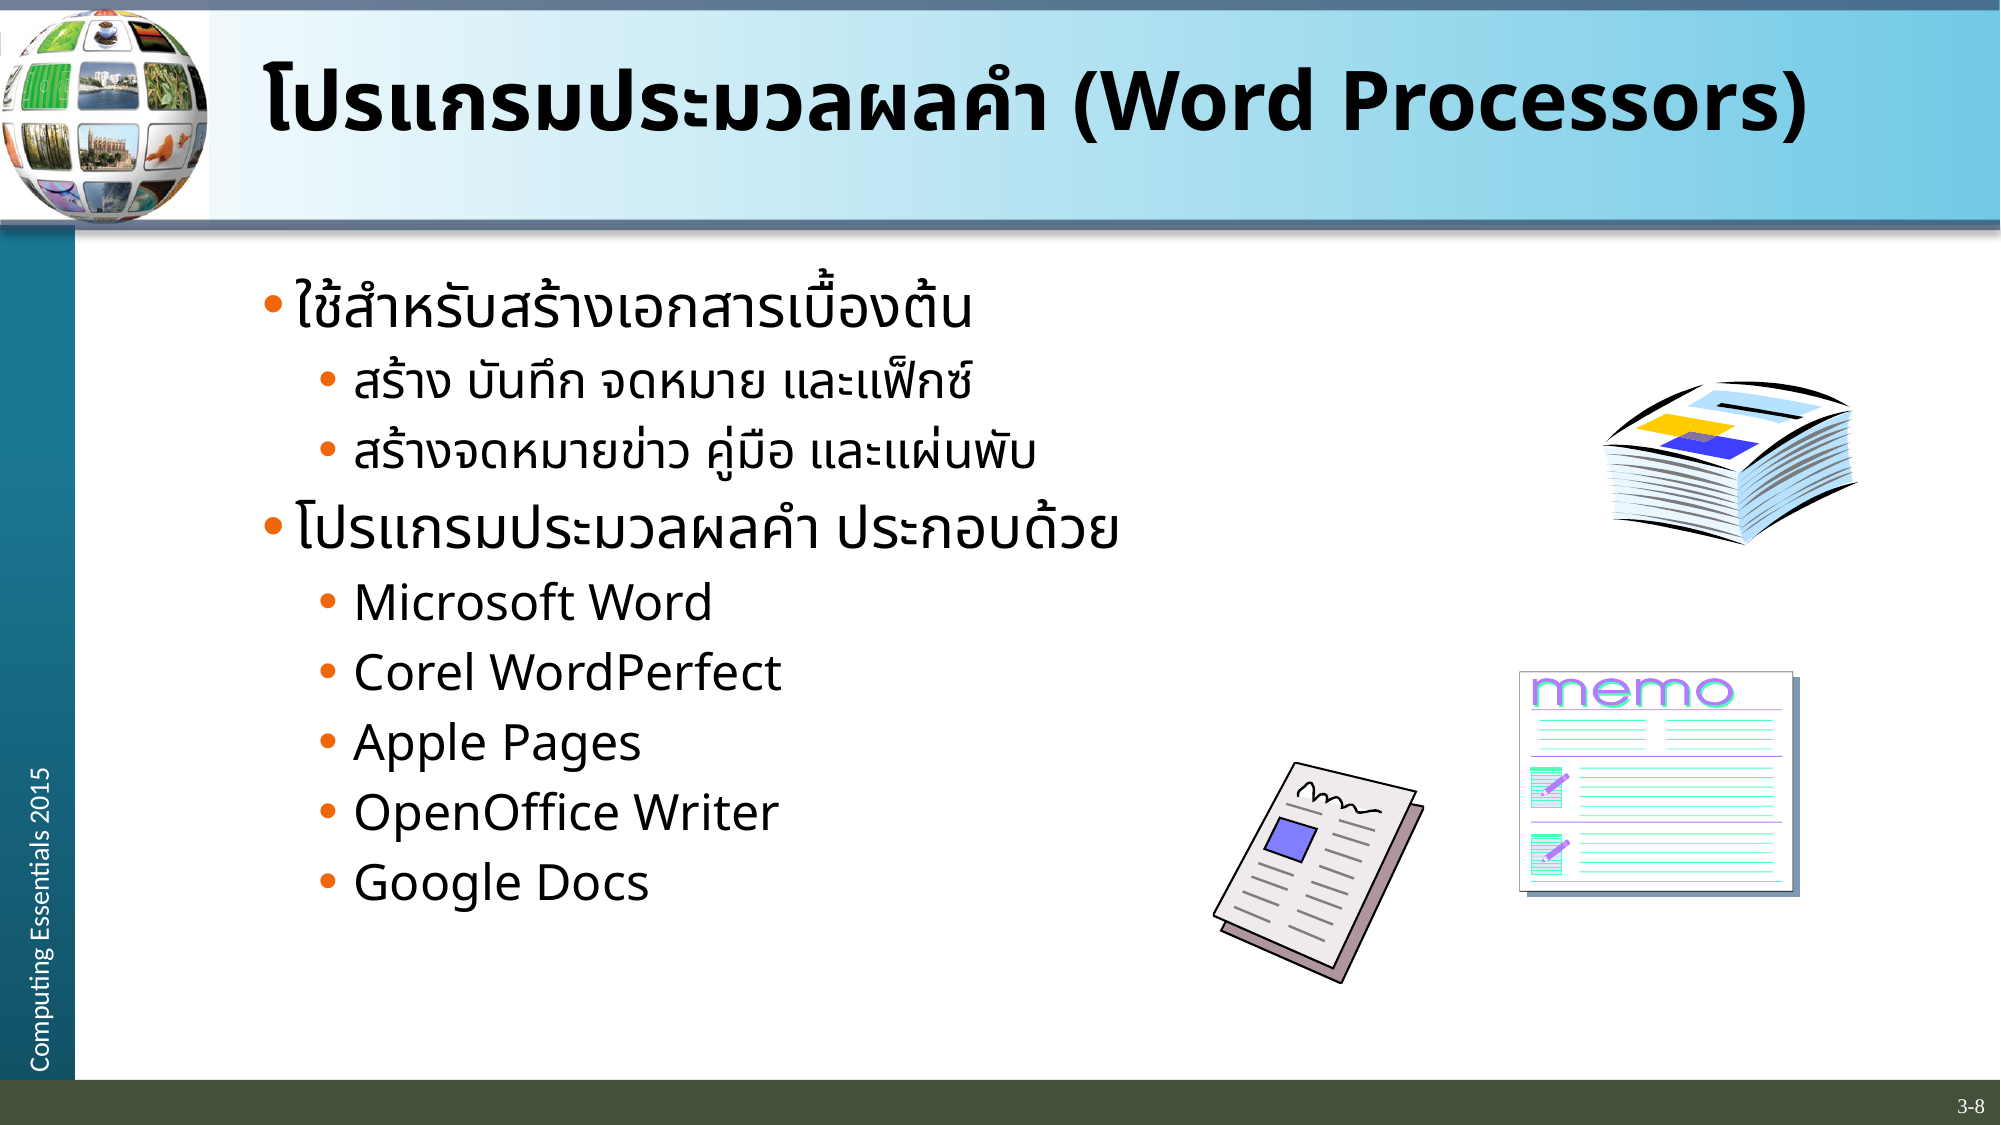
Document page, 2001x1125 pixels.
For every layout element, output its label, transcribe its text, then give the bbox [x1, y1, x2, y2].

picture [0, 11, 210, 219]
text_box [1212, 372, 1859, 984]
list ใช้สำหรับสร้างเอกสารเบื้องต้น สร้าง บันทึก จดหมาย และแฟ็กซ์ สร้างจดหมายข่าว คู่มือ และแผ่นพับ โปรแกรมประมวลผลคำ ประกอบด้วย Microsoft Word Corel WordPerfect Apple Pages OpenOffice Writer Google Docs [247, 261, 1807, 1038]
title โปรแกรมประมวลผลคำ (Word Processors) [247, 0, 1985, 195]
